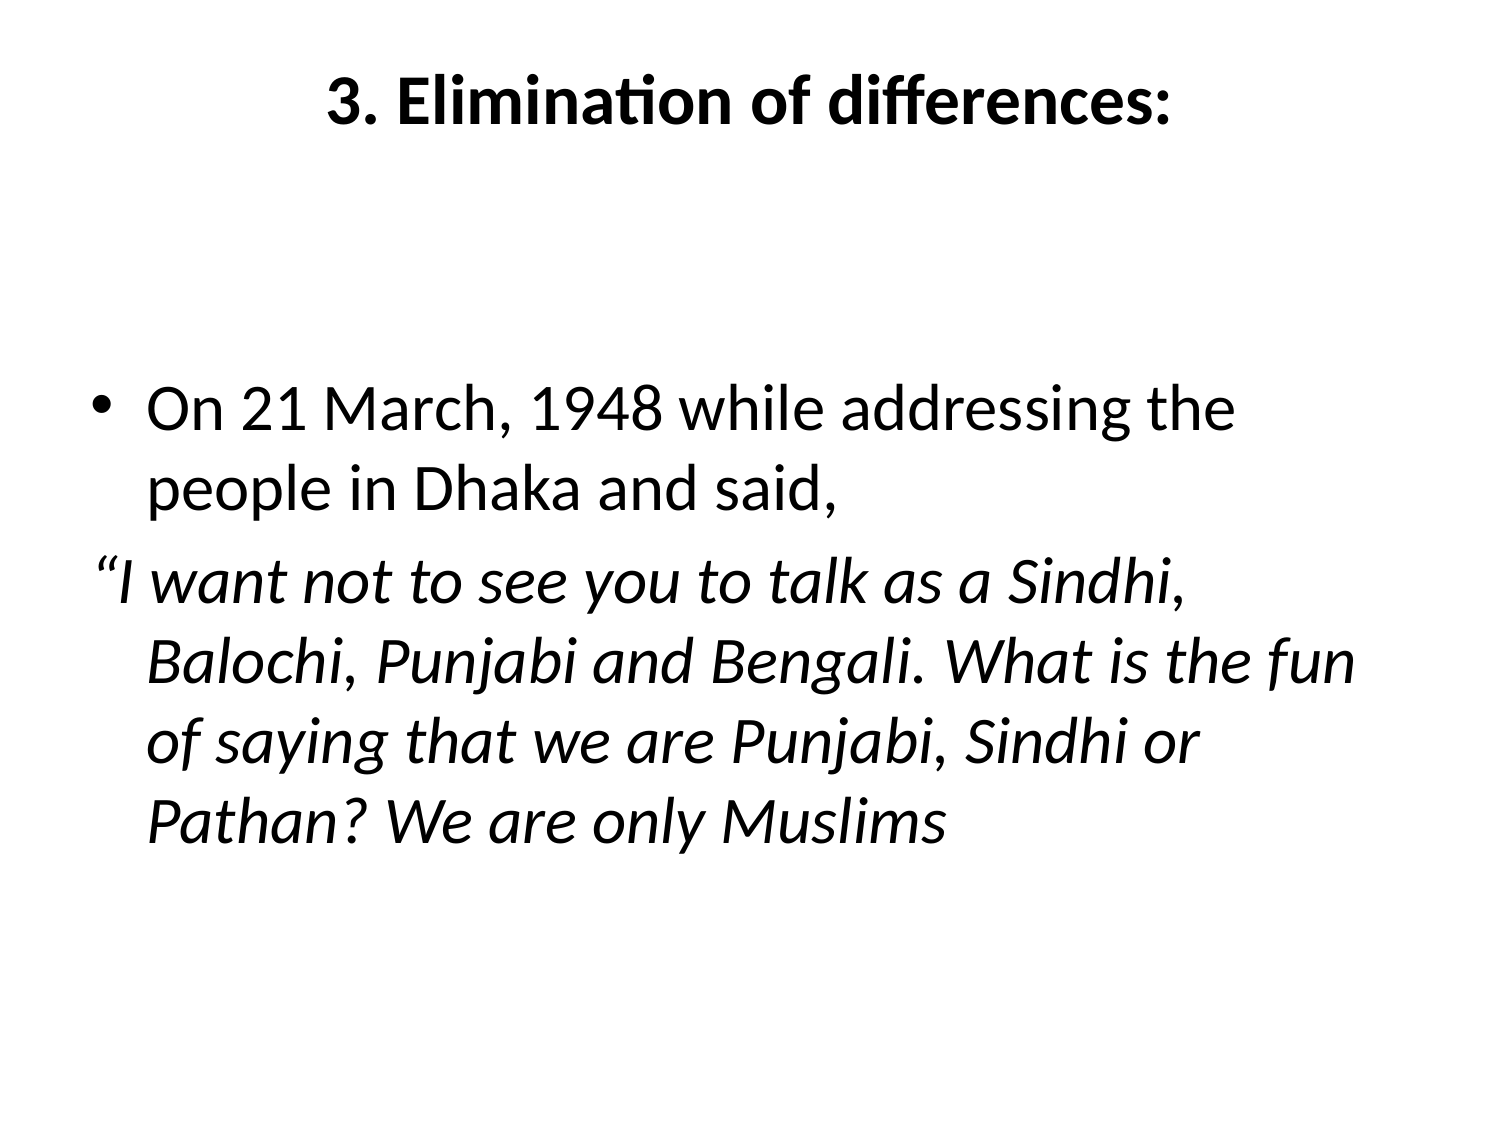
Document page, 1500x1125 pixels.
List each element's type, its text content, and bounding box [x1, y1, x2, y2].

list On 21 March, 1948 while addressing the people in Dhaka and said, “I want not to see you to talk as a Sindhi, Balochi, Punjabi and Bengali. What is the fun of saying that we are Punjabi, Sindhi or Pathan? We are only Muslims [75, 262, 1425, 1005]
title 3. Elimination of differences: [75, 45, 1425, 233]
